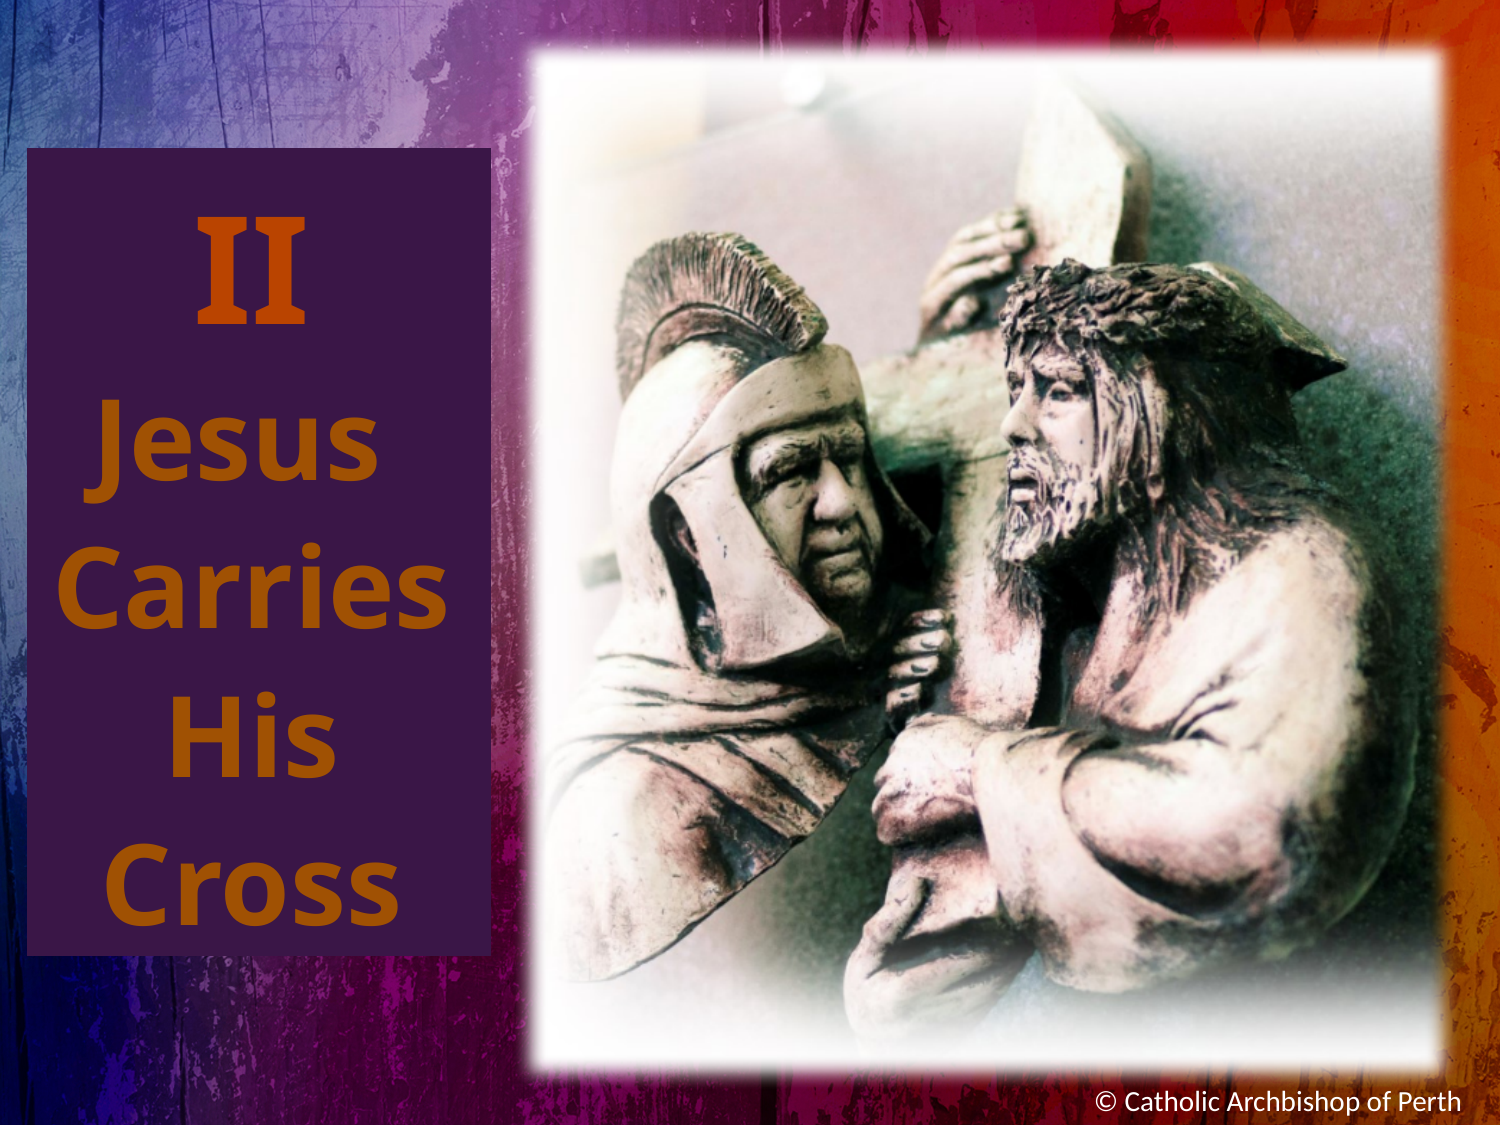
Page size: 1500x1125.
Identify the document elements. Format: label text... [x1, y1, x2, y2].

picture [0, 0, 1500, 1125]
text_box © Catholic Archbishop of Perth [1062, 1074, 1500, 1125]
text_box II Jesus Carries His Cross [27, 148, 482, 956]
